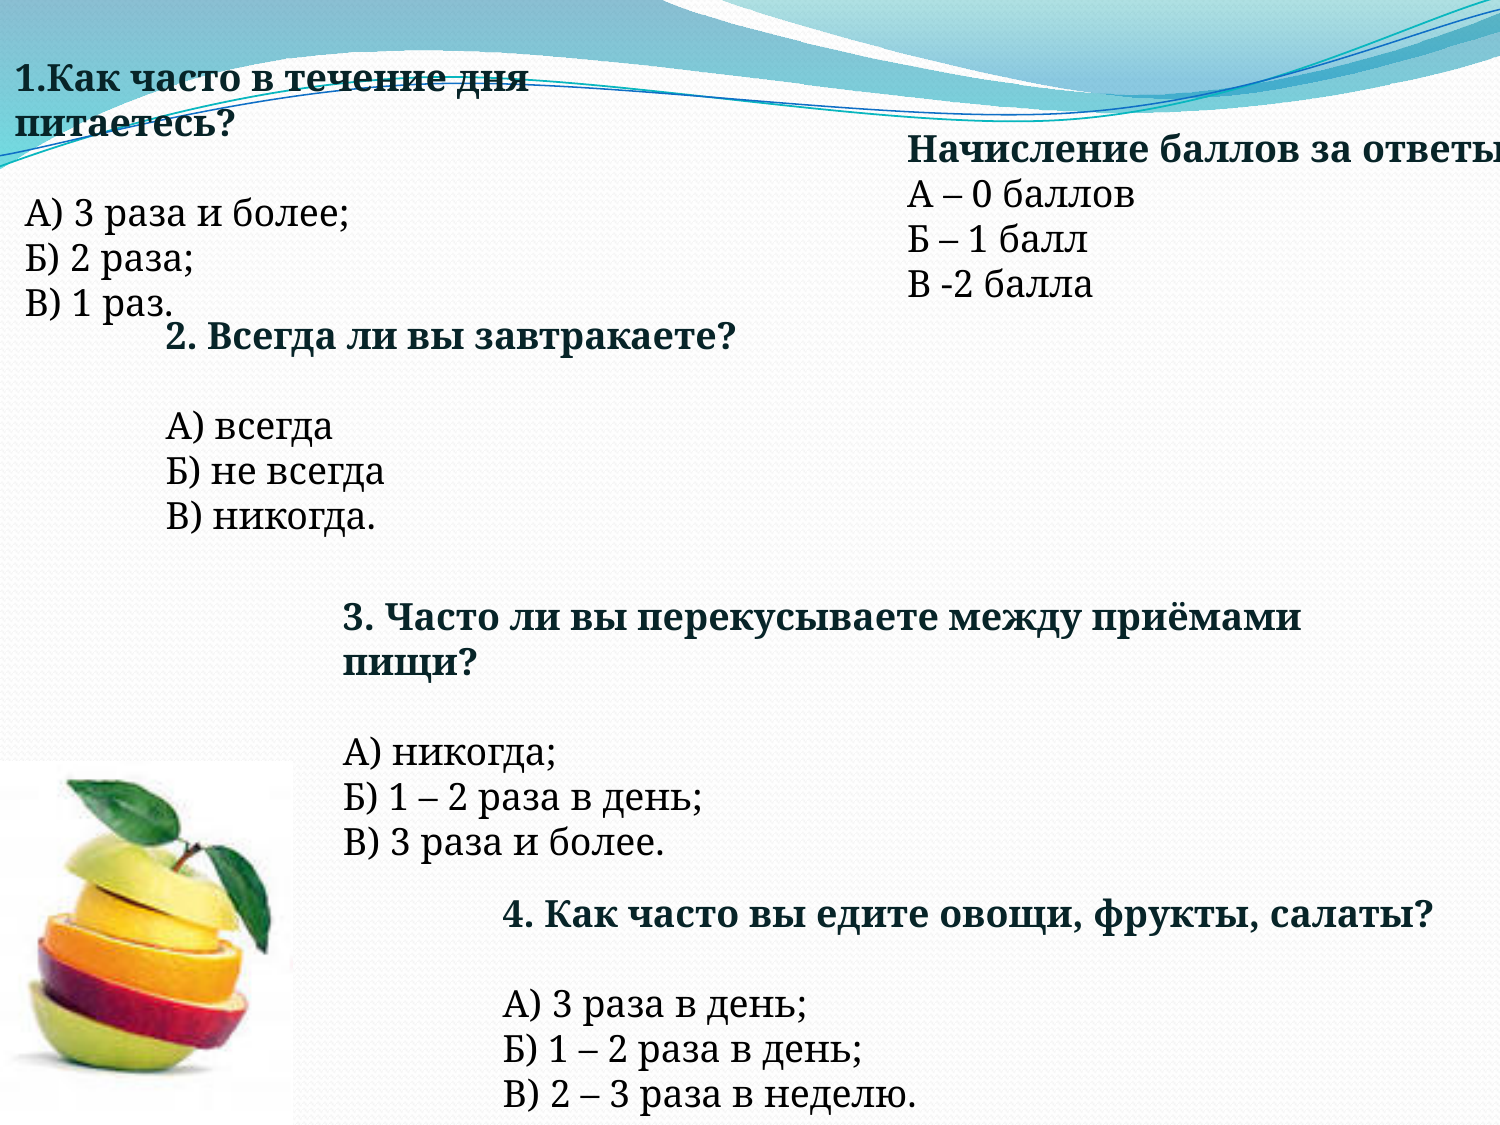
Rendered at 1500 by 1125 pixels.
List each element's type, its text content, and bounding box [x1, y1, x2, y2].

picture [0, 761, 294, 1125]
text_box 1.Как часто в течение дня питаетесь? А) 3 раза и более; Б) 2 раза; В) 1 раз. [0, 46, 739, 332]
text_box 3. Часто ли вы перекусываете между приёмами пищи? А) никогда; Б) 1 – 2 раза в день; В) 3 раза и более. [328, 585, 1325, 871]
text_box 2. Всегда ли вы завтракаете? А) всегда Б) не всегда В) никогда. [150, 304, 753, 545]
text_box Начисление баллов за ответы: А – 0 баллов Б – 1 балл В -2 балла [892, 117, 1500, 312]
text_box 4. Как часто вы едите овощи, фрукты, салаты? А) 3 раза в день; Б) 1 – 2 раза в день; В) 2 – 3 раза в неделю. [488, 882, 1451, 1123]
